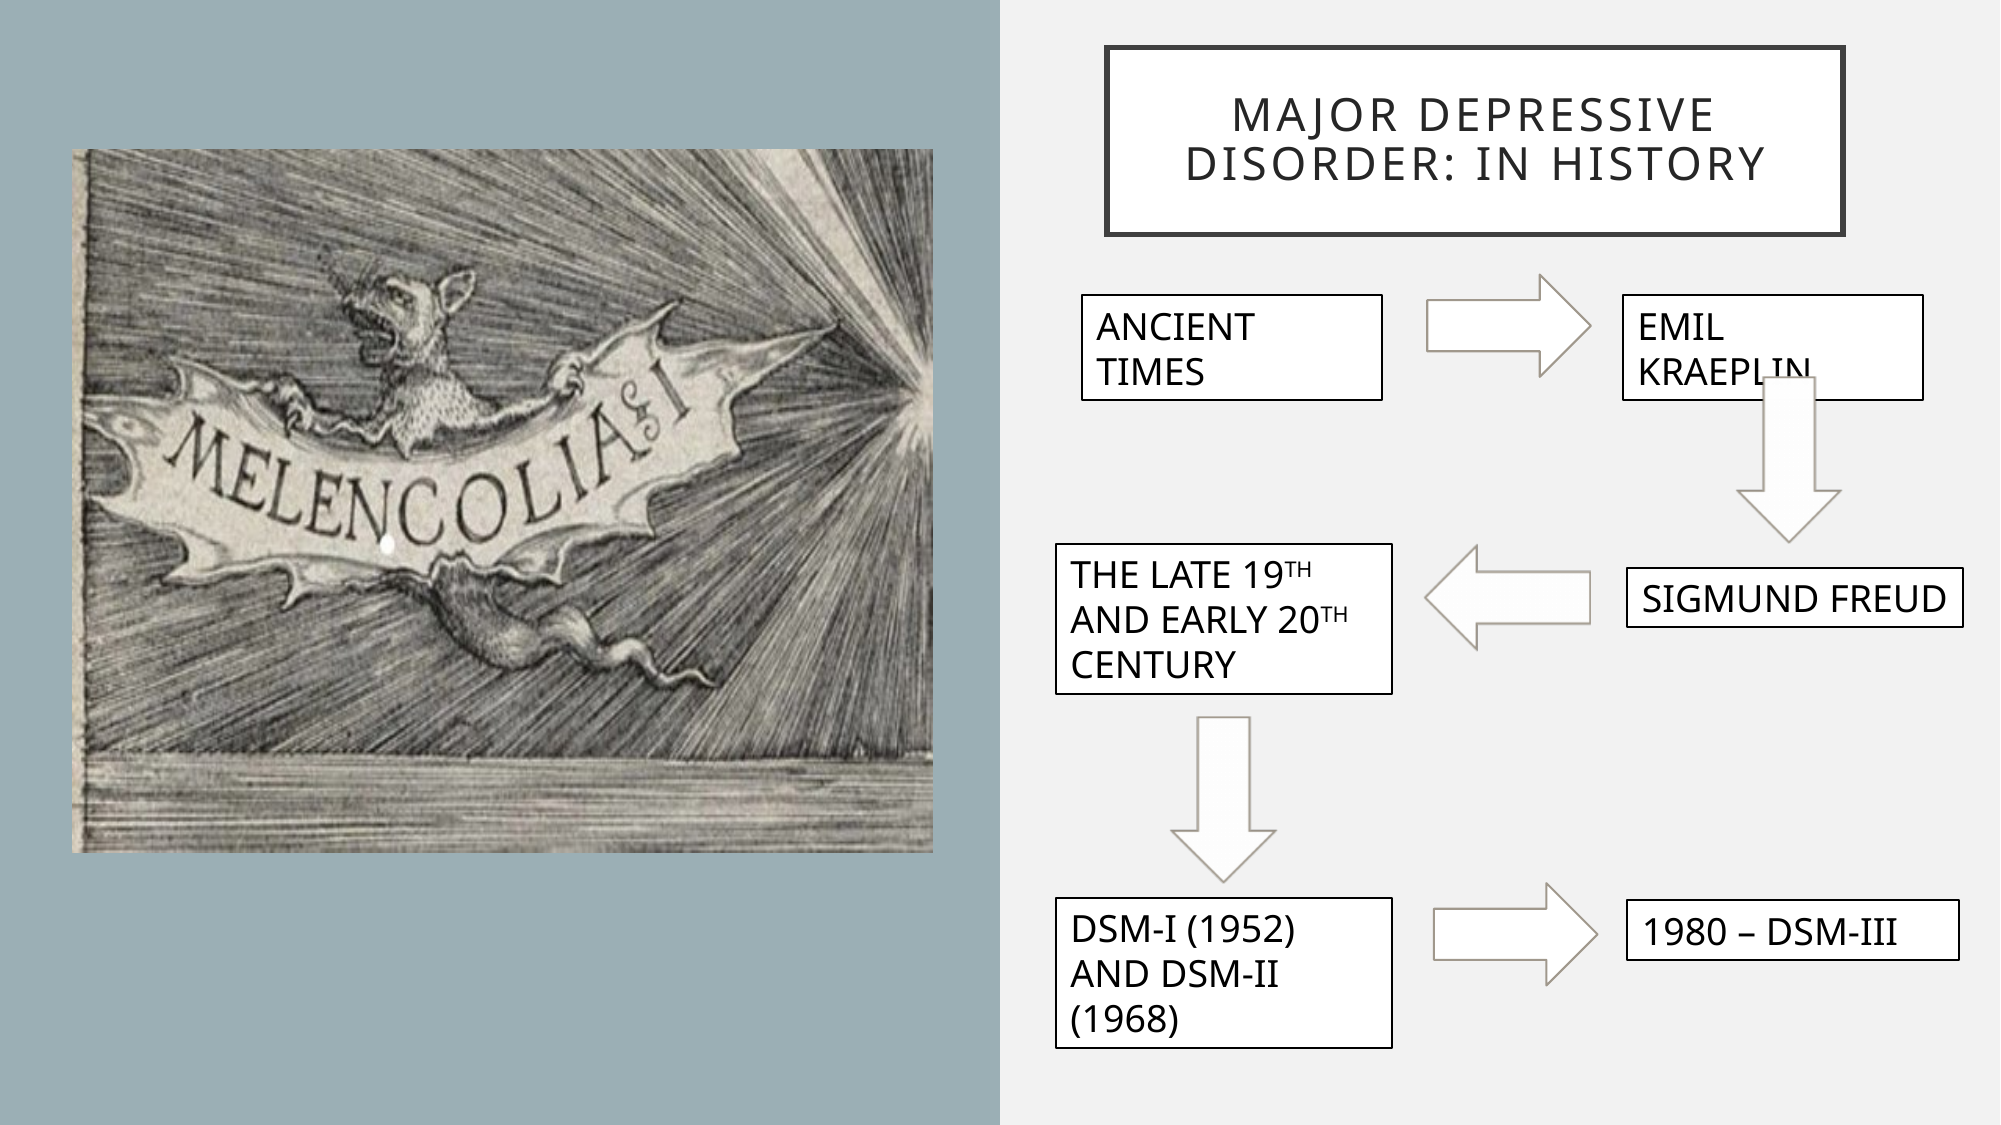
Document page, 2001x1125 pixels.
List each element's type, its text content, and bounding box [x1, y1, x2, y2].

text_box DSM-I (1952) AND DSM-II (1968) [1055, 897, 1393, 1049]
text_box 1980 – DSM-III [1626, 899, 1960, 961]
text_box EMIL KRAEPLIN [1622, 294, 1924, 401]
picture [1423, 543, 1591, 652]
text_box [1426, 273, 1592, 378]
text_box ANCIENT TIMES [1081, 294, 1383, 401]
picture [72, 149, 933, 853]
text_box [1432, 882, 1599, 987]
text_box SIGMUND FREUD [1626, 567, 1964, 628]
title MAJOR DEPRESSIVE DISORDER: IN HISTORY [1104, 45, 1846, 237]
picture [1140, 717, 1308, 883]
text_box THE LATE 19TH AND EARLY 20TH CENTURY [1055, 543, 1393, 695]
picture [1705, 377, 1873, 543]
